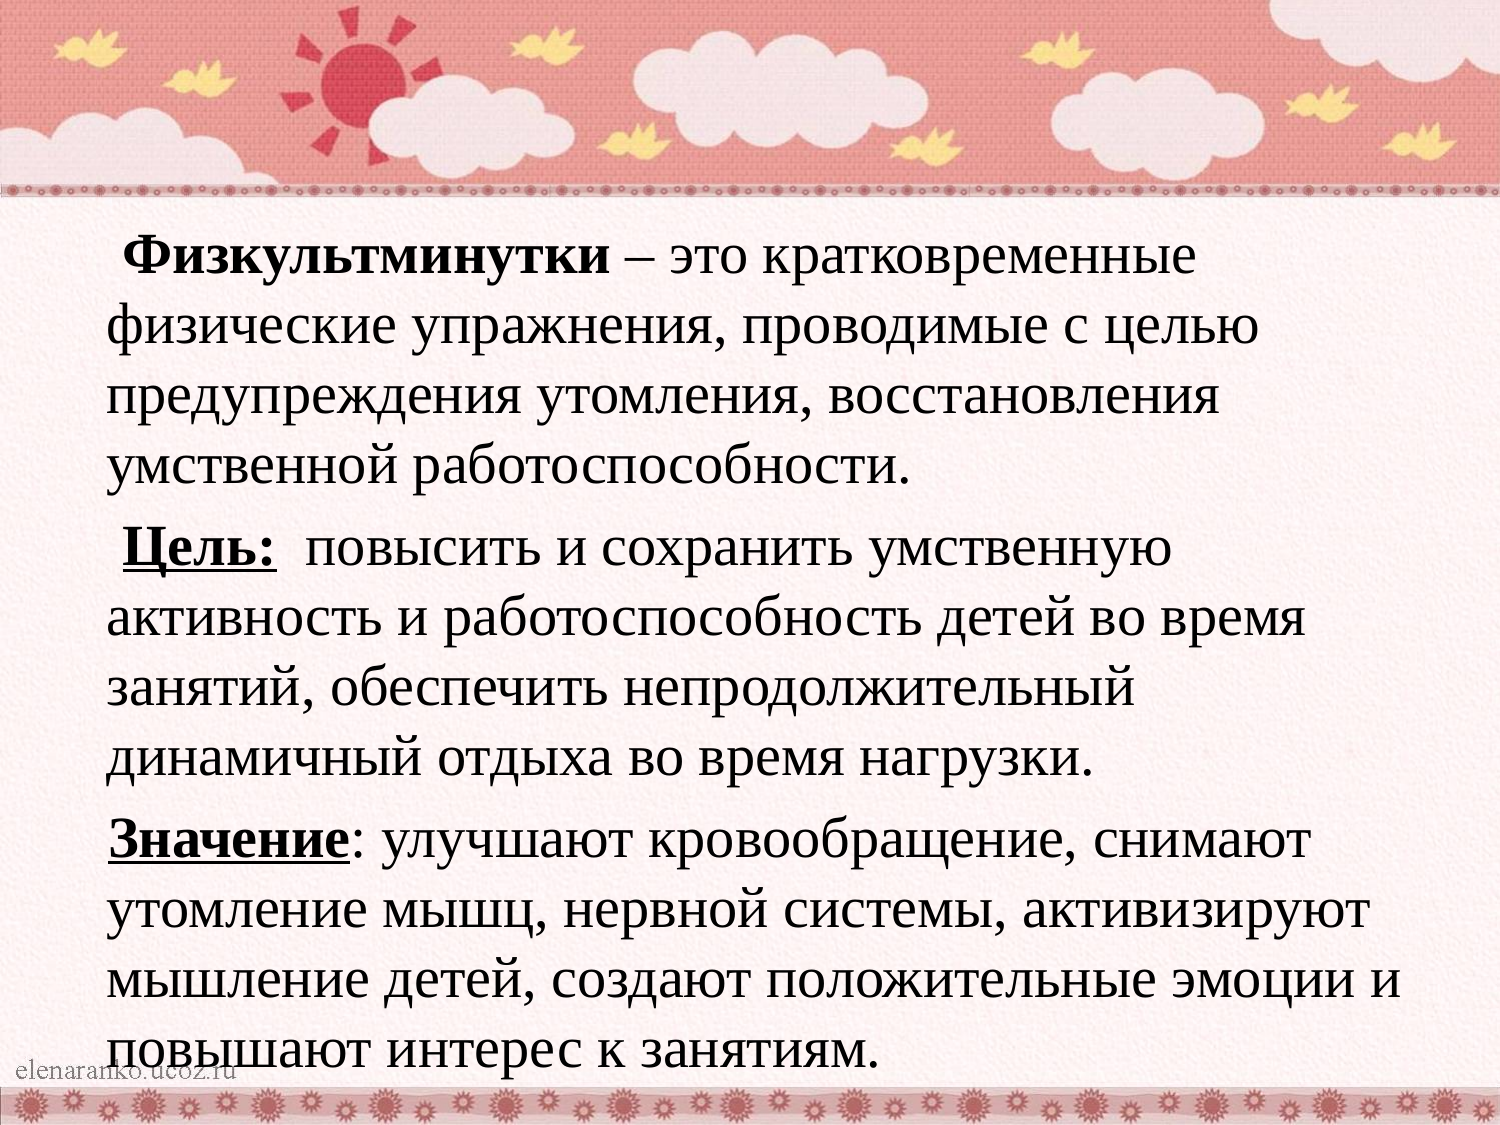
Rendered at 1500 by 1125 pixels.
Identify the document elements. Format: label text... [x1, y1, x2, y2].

picture [0, 0, 1500, 1125]
list Физкультминутки – это кратковременные физические упражнения, проводимые с целью предупреждения утомления, восстановления умственной работоспособности. Цель: повысить и сохранить умственную активность и работоспособность детей во время занятий, обеспечить непродолжительный динамичный отдыха во время нагрузки. Значение: улучшают кровообращение, снимают утомление мышц, нервной системы, активизируют мышление детей, создают положительные эмоции и повышают интерес к занятиям. [35, 208, 1477, 1090]
